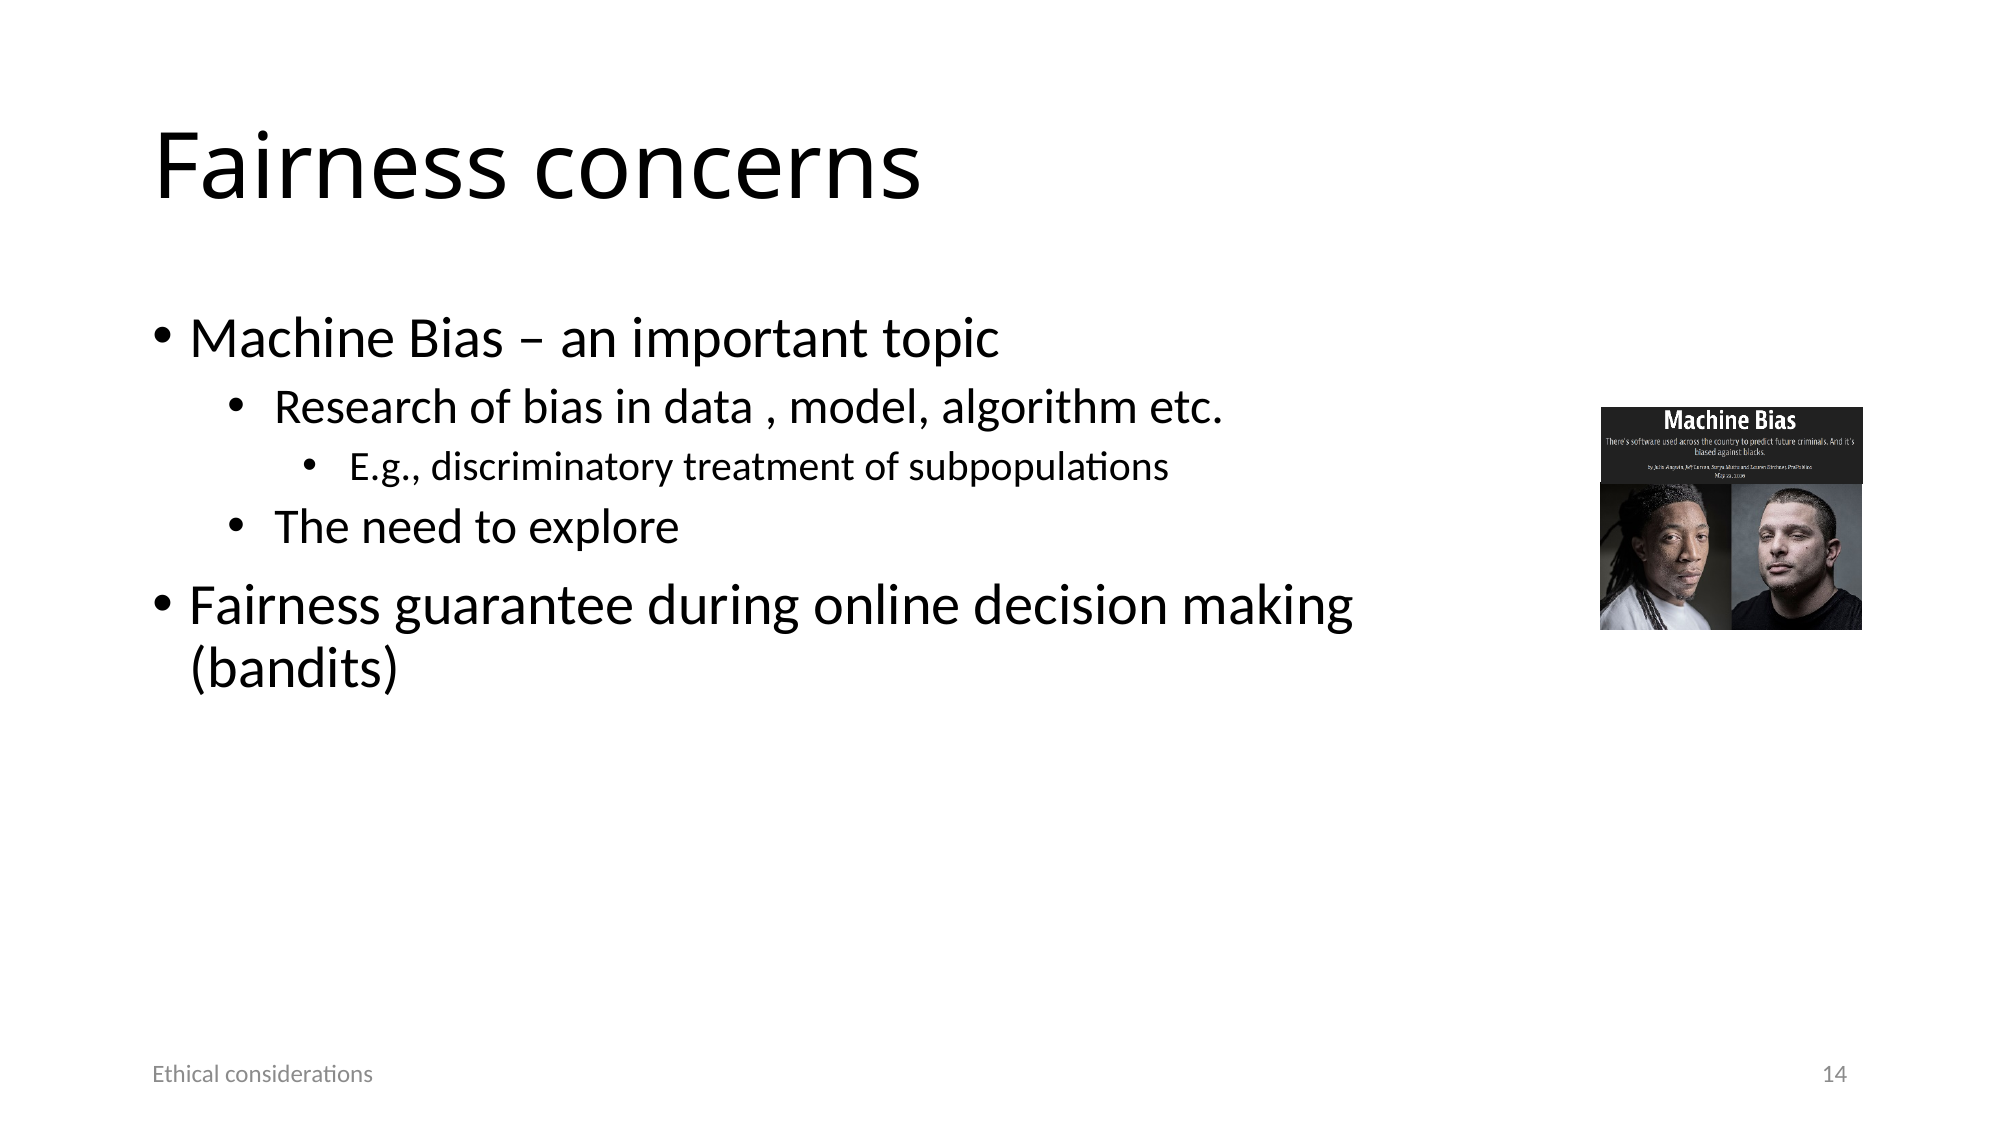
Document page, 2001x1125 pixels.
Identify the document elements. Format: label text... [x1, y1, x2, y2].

slide_number 14 [1412, 1042, 1863, 1103]
title Fairness concerns [137, 59, 1863, 278]
slide_number Ethical considerations [137, 1042, 588, 1103]
list Machine Bias – an important topic Research of bias in data , model, algorithm etc. E.g., discriminatory treatment of subpopulations The need to explore Fairness guarantee during online decision making (bandits) [137, 299, 1470, 1014]
picture [1600, 407, 1863, 630]
